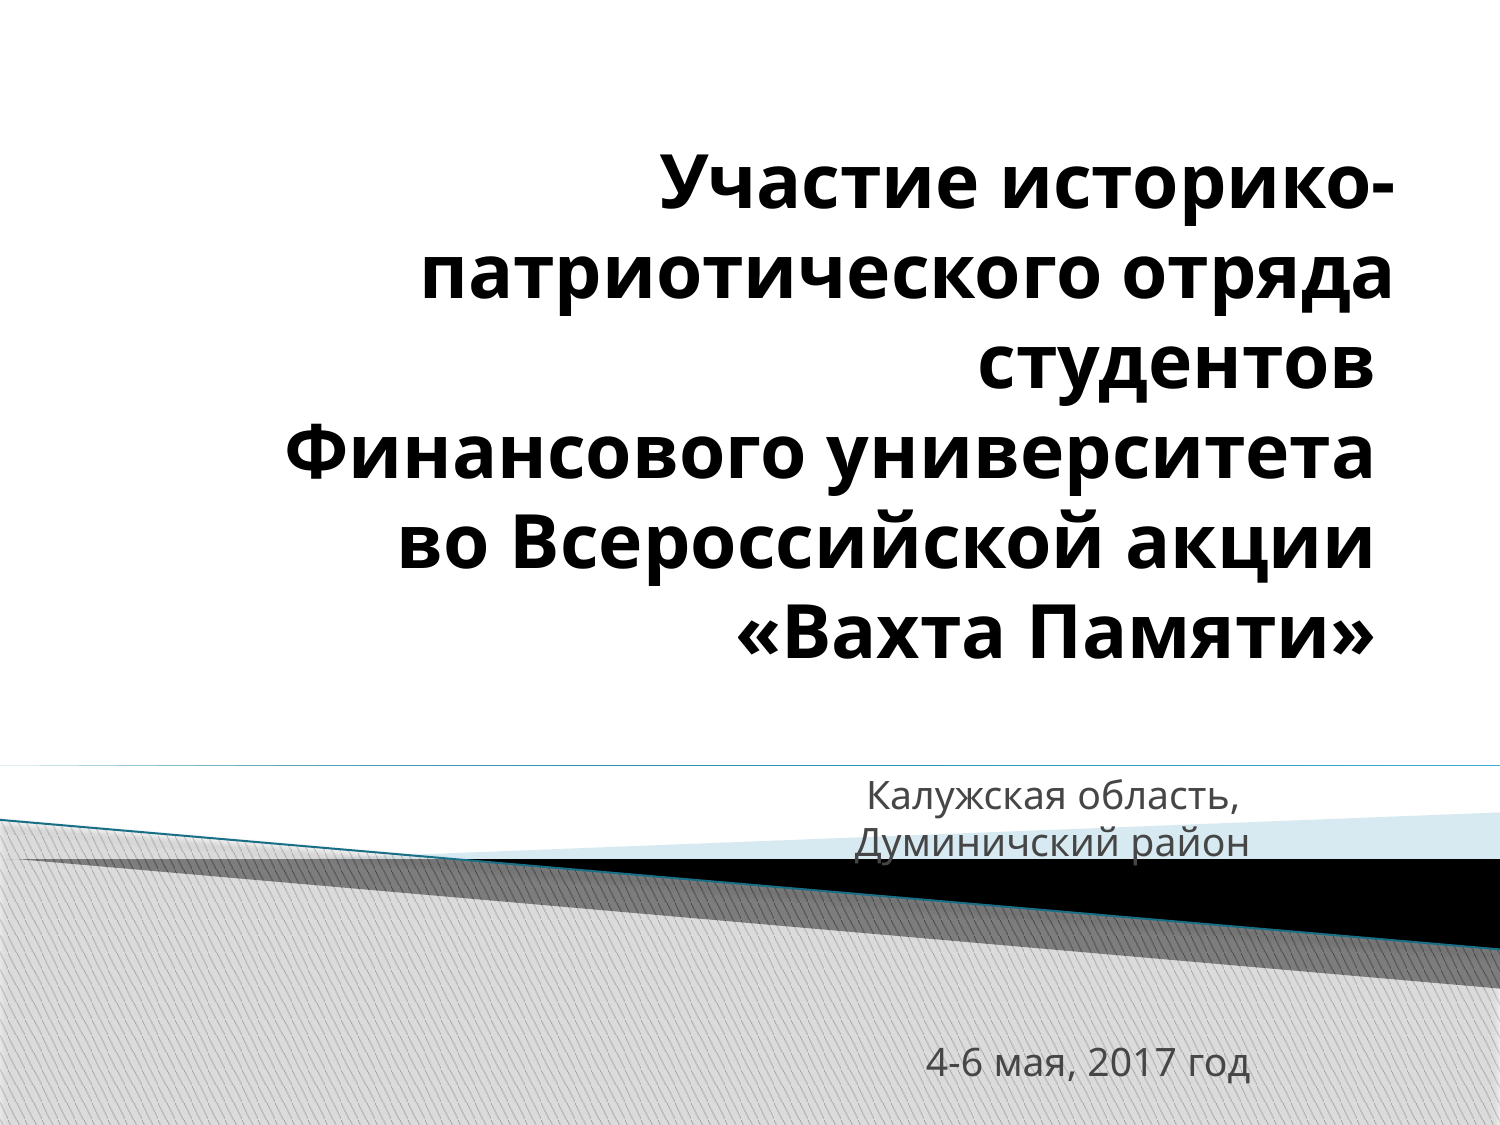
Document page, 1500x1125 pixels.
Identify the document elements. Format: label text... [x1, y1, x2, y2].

subtitle Калужская область, Думиничский район 4-6 мая, 2017 год [218, 763, 1269, 1094]
title Участие историко-патриотического отряда студентов Финансового университета во Всероссийской акции «Вахта Памяти» [112, 208, 1412, 681]
picture [5, 859, 218, 877]
picture [1269, 931, 1500, 989]
